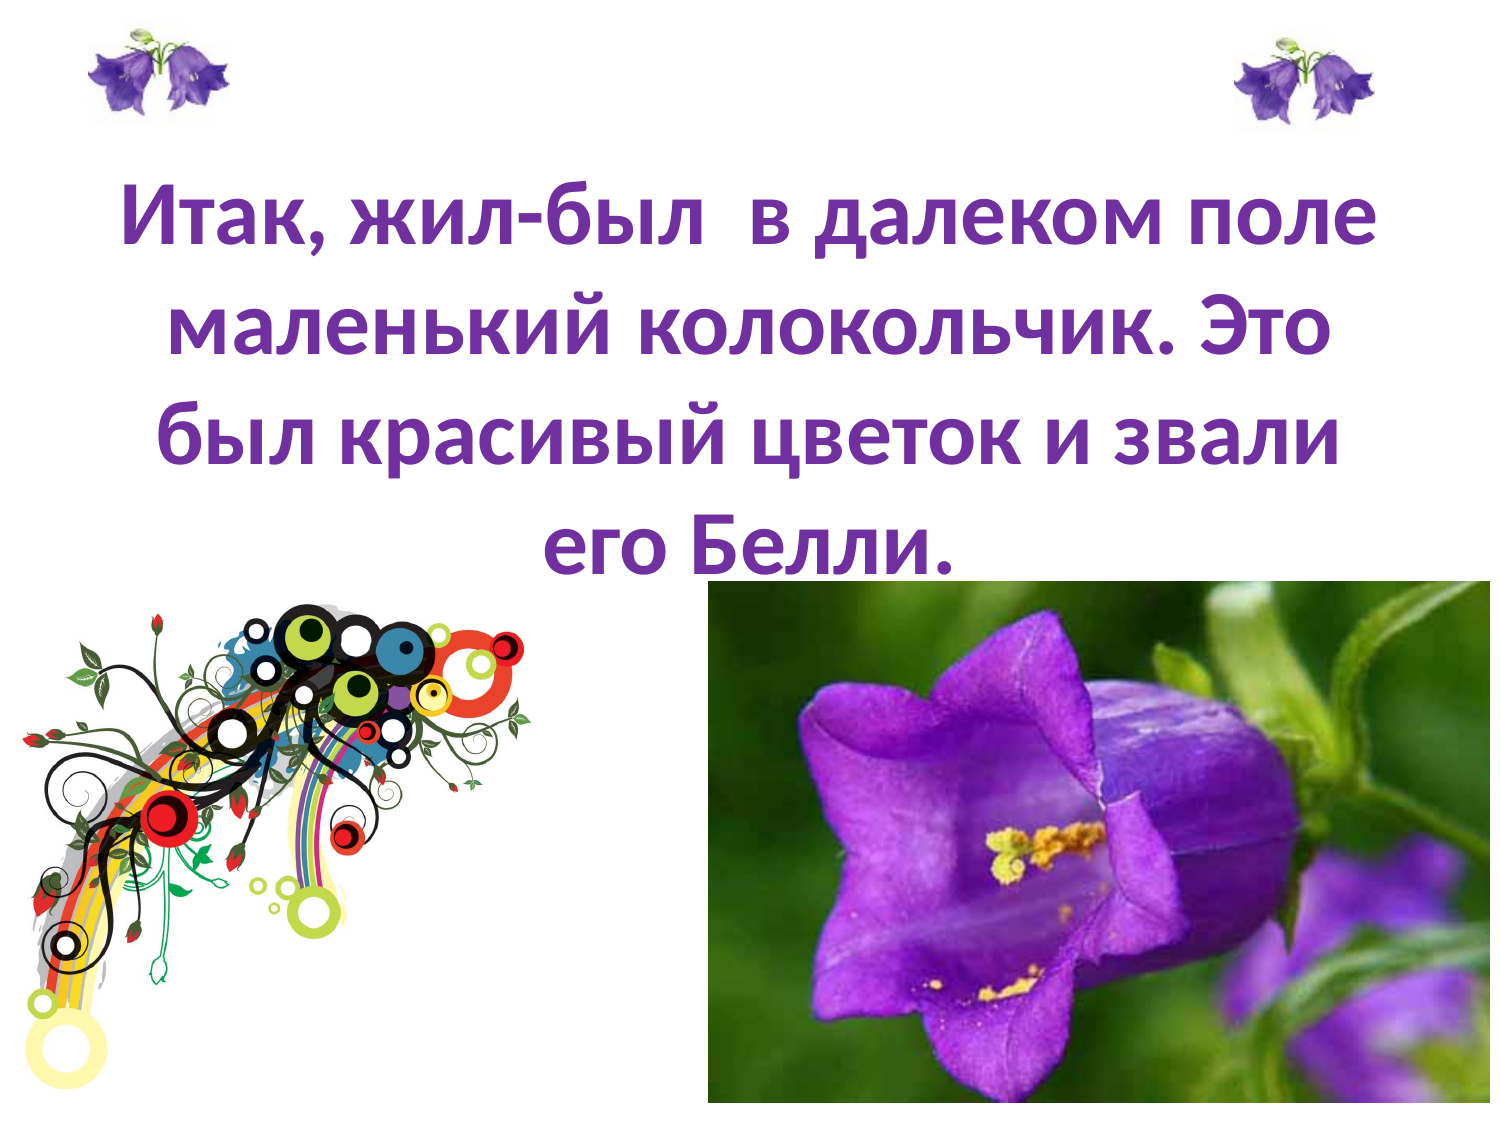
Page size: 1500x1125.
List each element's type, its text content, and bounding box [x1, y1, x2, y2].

picture [1234, 30, 1376, 133]
picture [708, 581, 1491, 1103]
picture [88, 21, 230, 124]
picture [17, 597, 538, 1094]
title Итак, жил-был в далеком поле маленький колокольчик. Это был красивый цветок и звали его Белли. [75, 45, 1425, 811]
